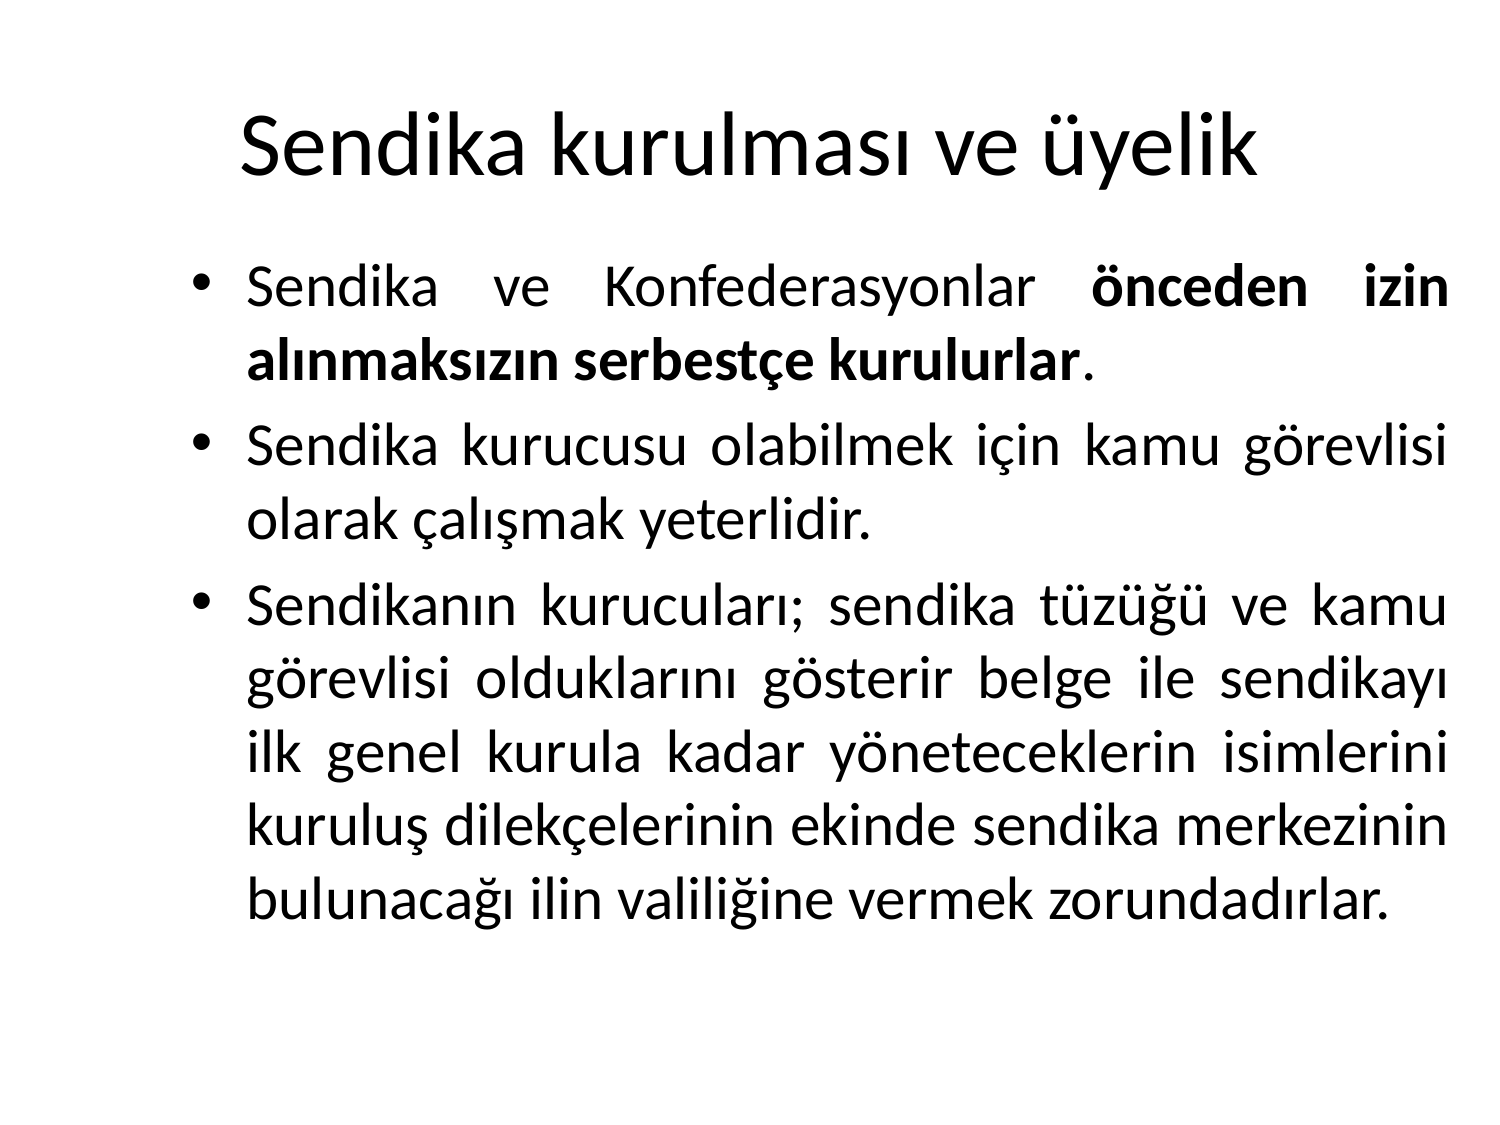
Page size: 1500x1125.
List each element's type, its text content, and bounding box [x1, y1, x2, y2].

title Sendika kurulması ve üyelik [75, 45, 1425, 233]
list Sendika ve Konfederasyonlar önceden izin alınmaksızın serbestçe kurulurlar. Sendika kurucusu olabilmek için kamu görevlisi olarak çalışmak yeterlidir. Sendikanın kurucuları; sendika tüzüğü ve kamu görevlisi olduklarını gösterir belge ile sendikayı ilk genel kurula kadar yöneteceklerin isimlerini kuruluş dilekçelerinin ekinde sendika merkezinin bulunacağı ilin valiliğine vermek zorundadırlar. [175, 237, 1466, 1025]
